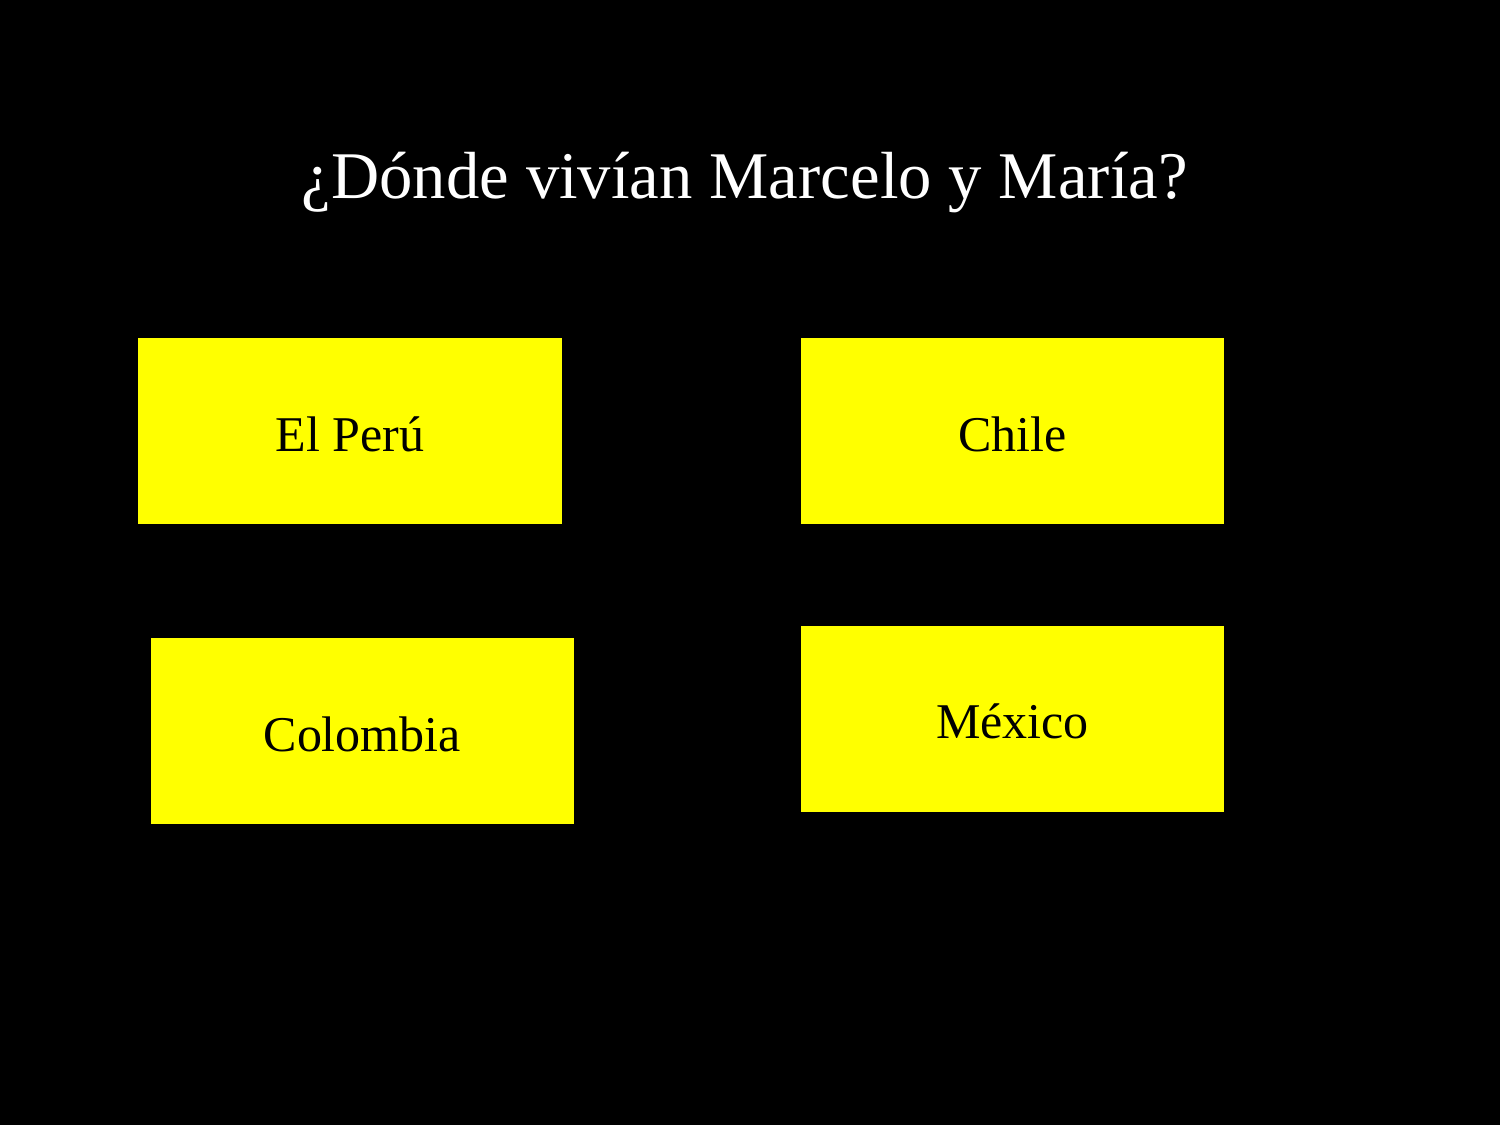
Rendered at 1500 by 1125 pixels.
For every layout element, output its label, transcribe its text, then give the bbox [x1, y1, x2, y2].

text_box Colombia [150, 637, 575, 825]
text_box Chile [800, 337, 1225, 525]
text_box El Perú [137, 337, 563, 525]
text_box ¿Dónde vivían Marcelo y María? [286, 124, 1205, 220]
text_box México [800, 624, 1225, 813]
